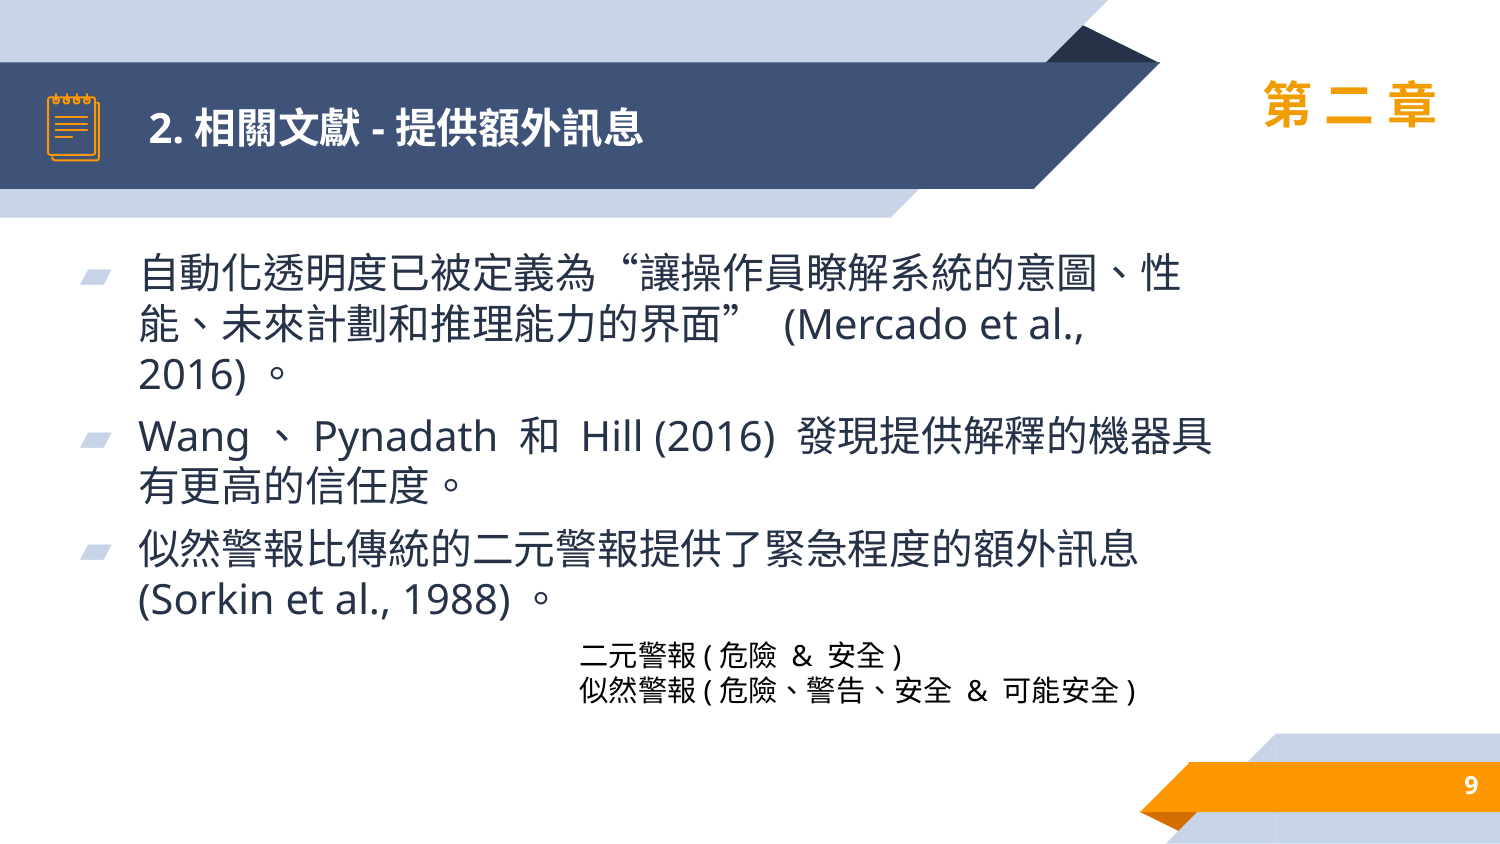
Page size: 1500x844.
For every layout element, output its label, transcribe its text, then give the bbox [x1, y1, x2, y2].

slide_number 9 [1249, 760, 1494, 813]
text_box 二元警報(危險 & 安全) 似然警報(危險、警告、安全 & 可能安全) [564, 629, 1315, 715]
text_box 自動化透明度已被定義為“讓操作員瞭解系統的意圖、性能、未來計劃和推理能力的界面” (Mercado et al., 2016)。 Wang、Pynadath 和 Hill (2016) 發現提供解釋的機器具有更高的信任度。 似然警報比傳統的二元警報提供了緊急程度的額外訊息 (Sorkin et al., 1988)。 [48, 232, 1250, 757]
title 2.相關文獻-提供額外訊息 [133, 64, 997, 190]
text_box 第二章 [836, 65, 1452, 141]
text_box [47, 93, 100, 161]
